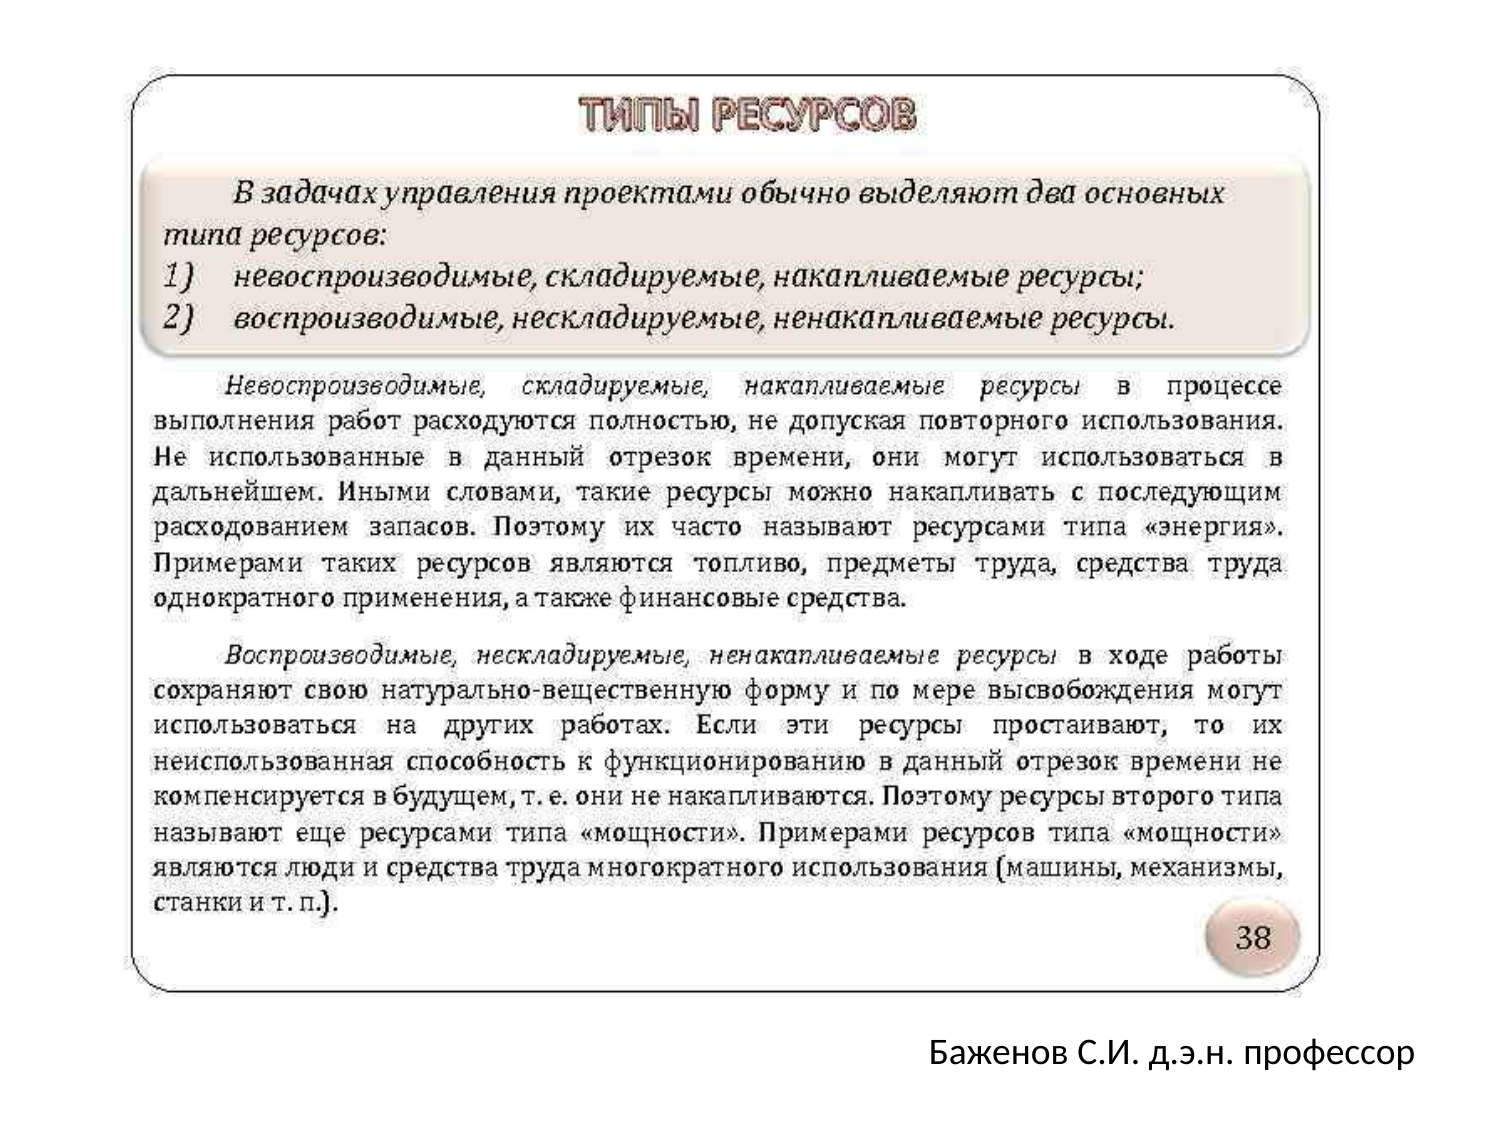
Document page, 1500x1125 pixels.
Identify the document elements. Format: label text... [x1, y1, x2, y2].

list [123, 66, 1329, 1006]
text_box Баженов С.И. д.э.н. профессор [913, 1019, 1500, 1080]
